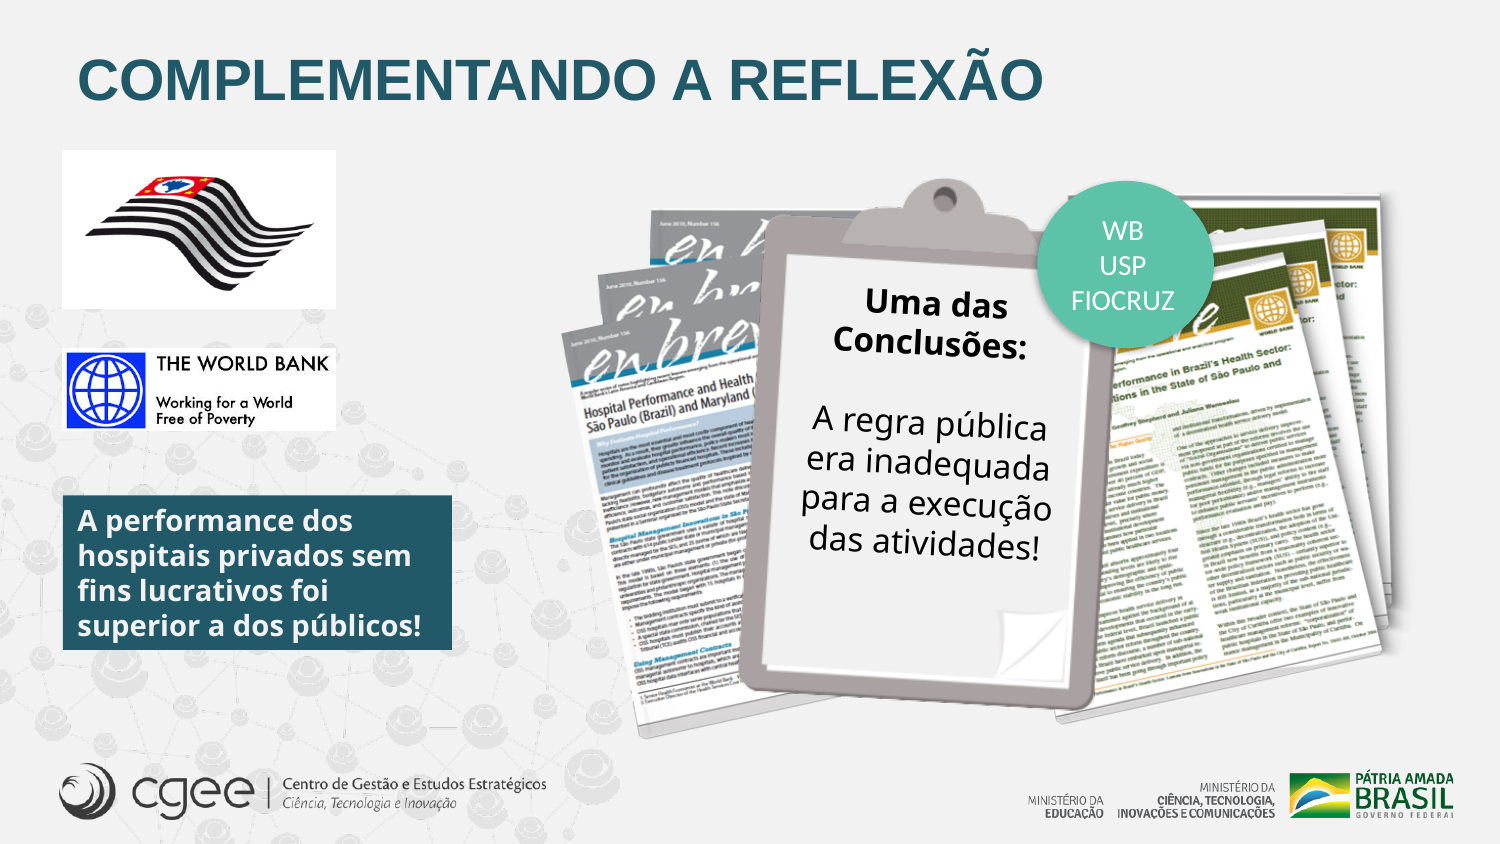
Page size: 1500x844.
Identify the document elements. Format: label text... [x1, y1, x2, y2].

picture [62, 150, 336, 309]
picture [62, 347, 336, 431]
text_box COMPLEMENTANDO A REFLEXÃO [62, 48, 1454, 119]
text_box A performance dos hospitais privados sem fins lucrativos foi superior a dos públicos! [62, 495, 452, 650]
picture [59, 135, 1455, 820]
